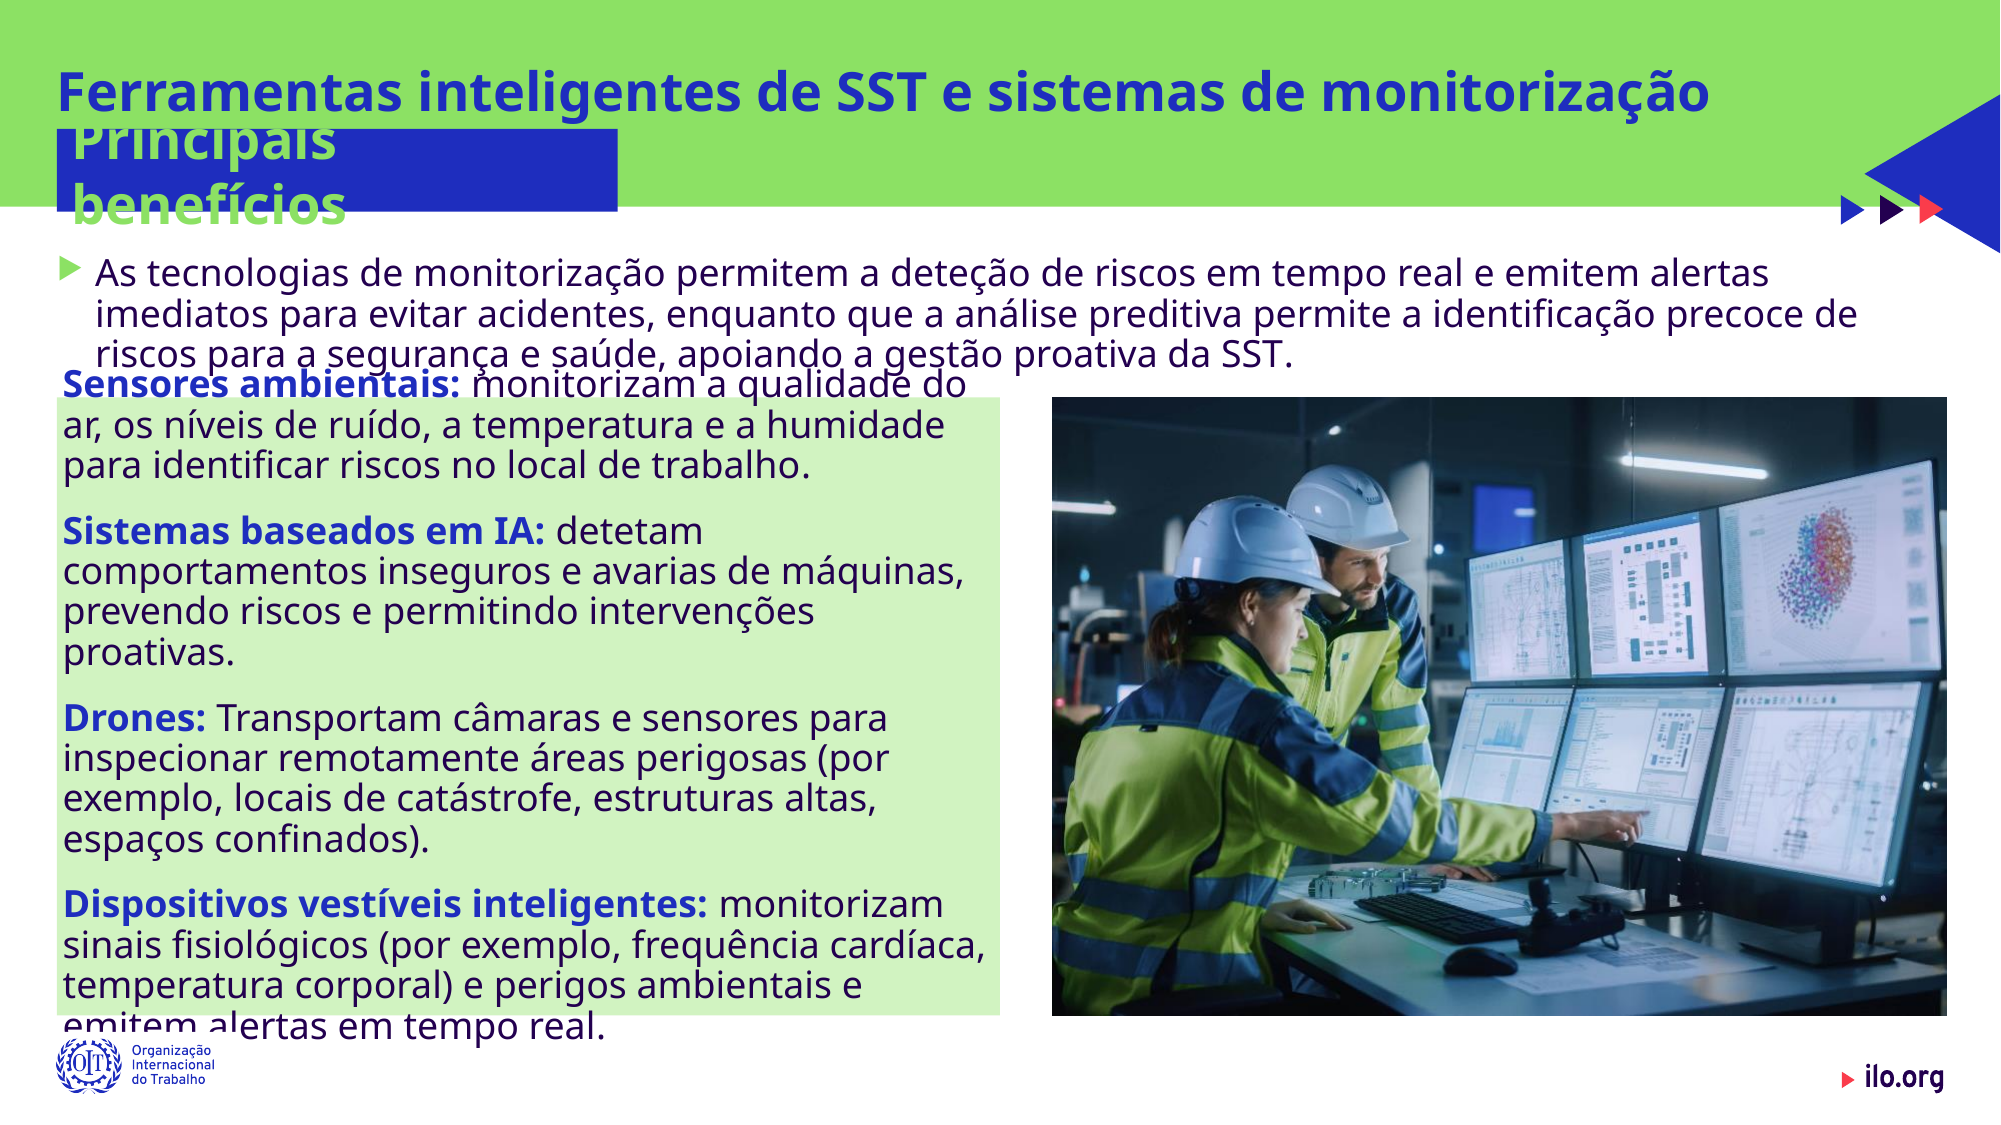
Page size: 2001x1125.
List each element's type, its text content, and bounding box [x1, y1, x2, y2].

list As tecnologias de monitorização permitem a deteção de riscos em tempo real e emitem alertas imediatos para evitar acidentes, enquanto que a análise preditiva permite a identificação precoce de riscos para a segurança e saúde, apoiando a gestão proativa da SST. [56, 254, 1947, 1032]
text_box Principais benefícios [56, 128, 619, 213]
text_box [41, 1031, 240, 1102]
text_box Sensores ambientais: monitorizam a qualidade do ar, os níveis de ruído, a temperatura e a humidade para identificar riscos no local de trabalho.​ Sistemas baseados em IA: detetam comportamentos inseguros e avarias de máquinas, prevendo riscos e permitindo intervenções proativas.​ Drones: Transportam câmaras e sensores para inspecionar remotamente áreas perigosas (por exemplo, locais de catástrofe, estruturas altas, espaços confinados).​ Dispositivos vestíveis inteligentes: monitorizam sinais fisiológicos (por exemplo, frequência cardíaca, temperatura corporal) e perigos ambientais e emitem alertas em tempo real. [56, 396, 1001, 1016]
title Ferramentas inteligentes de SST e sistemas de monitorização​ [56, 65, 1825, 148]
picture [1052, 397, 1947, 1016]
